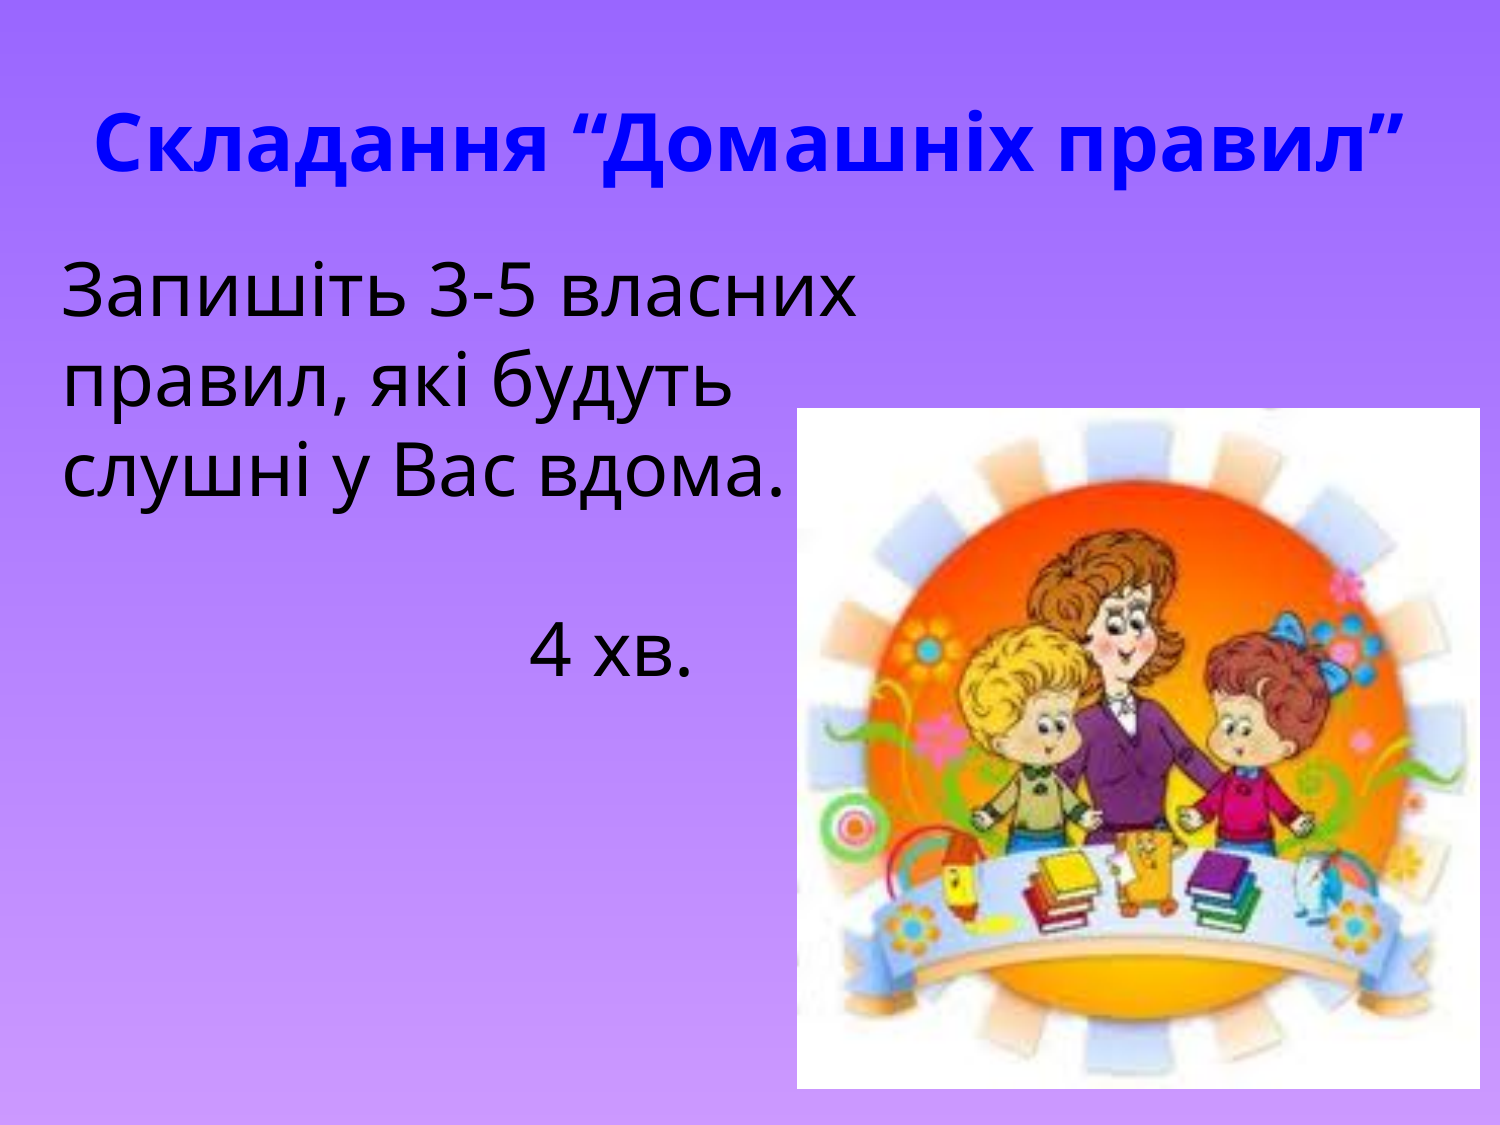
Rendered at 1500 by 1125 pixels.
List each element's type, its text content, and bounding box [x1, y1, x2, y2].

title Складання “Домашніх правил” [75, 45, 1425, 233]
text_box Запишіть 3-5 власних правил, які будуть слушні у Вас вдома. 4 хв. [46, 234, 938, 700]
picture [796, 408, 1480, 1089]
